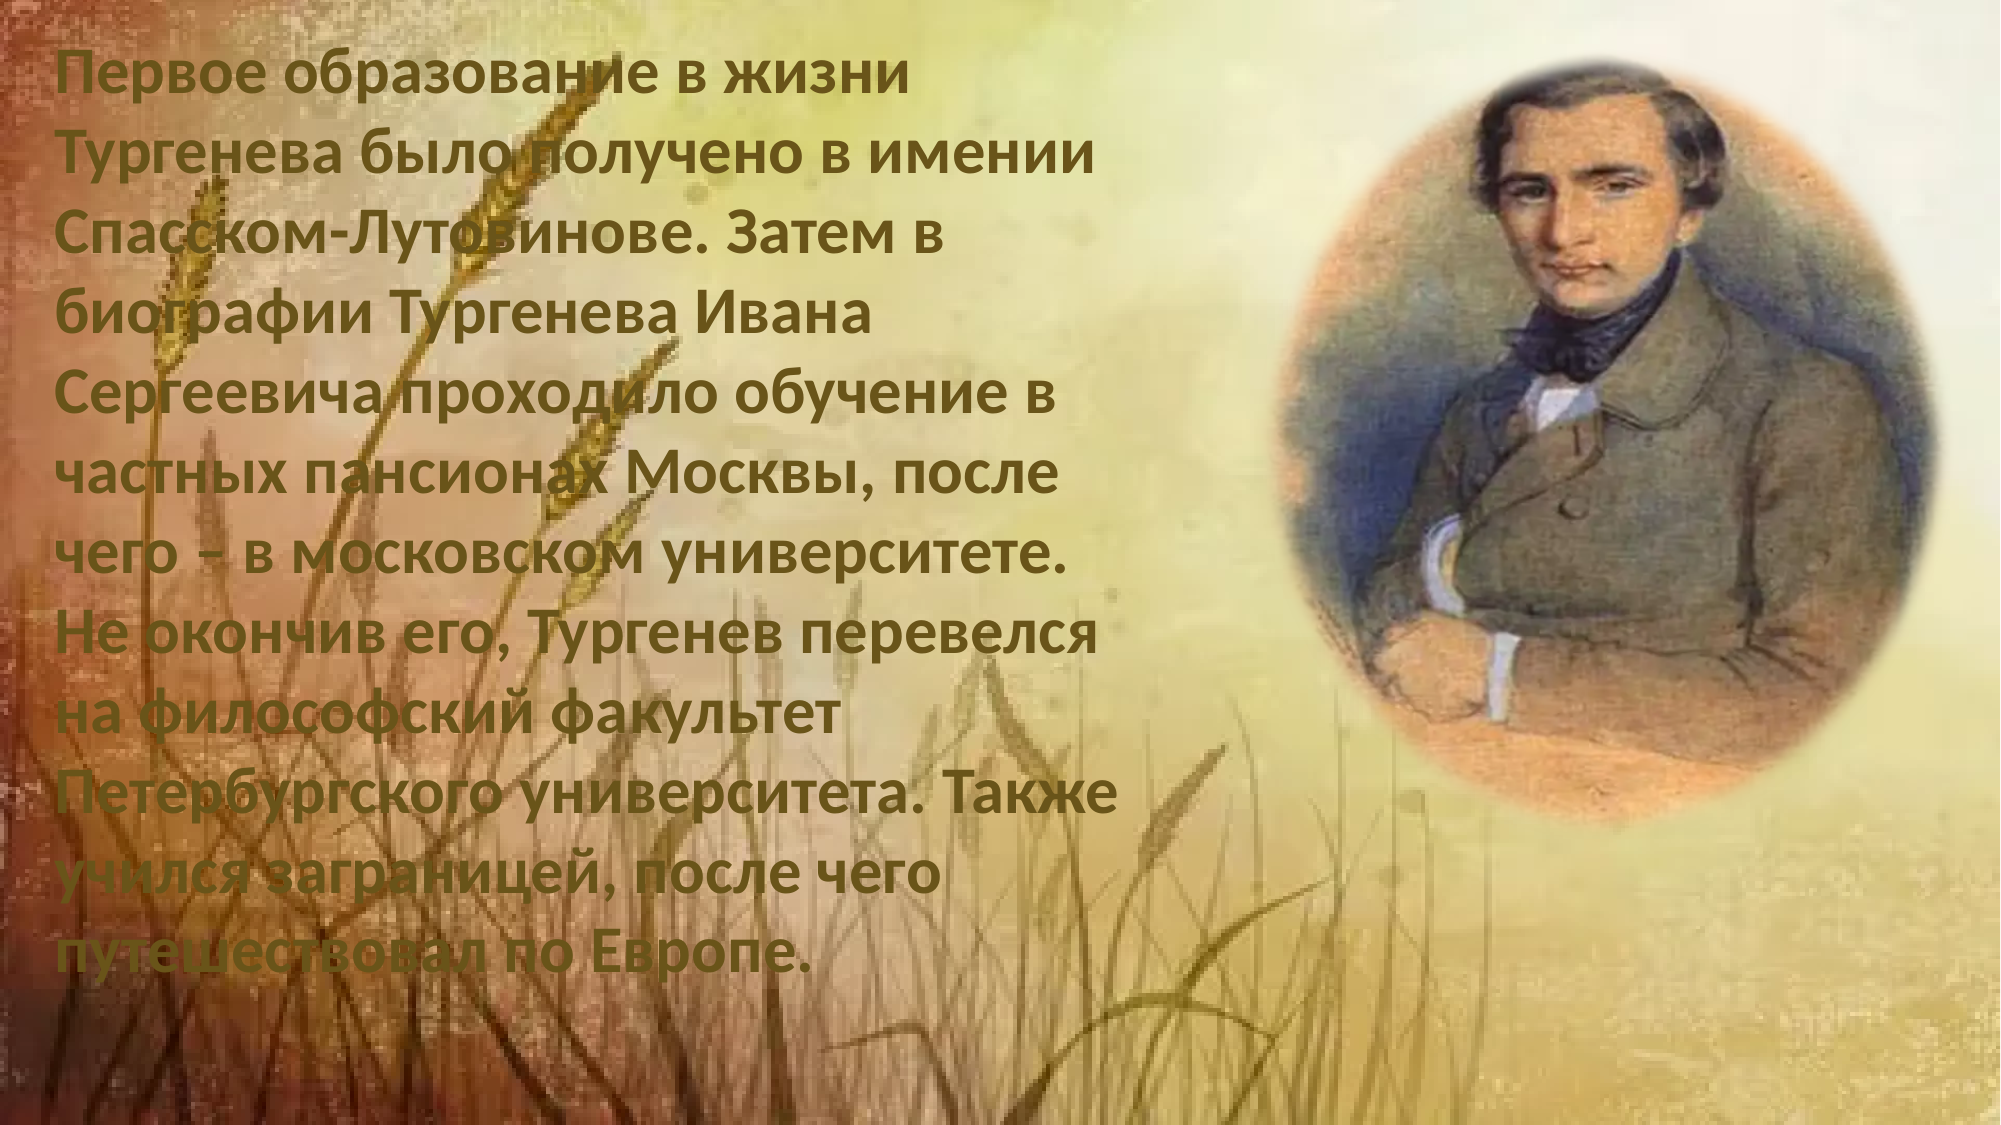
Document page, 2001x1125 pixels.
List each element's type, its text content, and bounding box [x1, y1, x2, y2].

picture [0, 0, 2001, 1125]
text_box Первое образование в жизни Тургенева было получено в имении Спасском-Лутовинове. Затем в биографии Тургенева Ивана Сергеевича проходило обучение в частных пансионах Москвы, после чего – в московском университете. Не окончив его, Тургенев перевелся на философский факультет Петербургского университета. Также учился заграницей, после чего путешествовал по Европе. [39, 19, 1171, 994]
